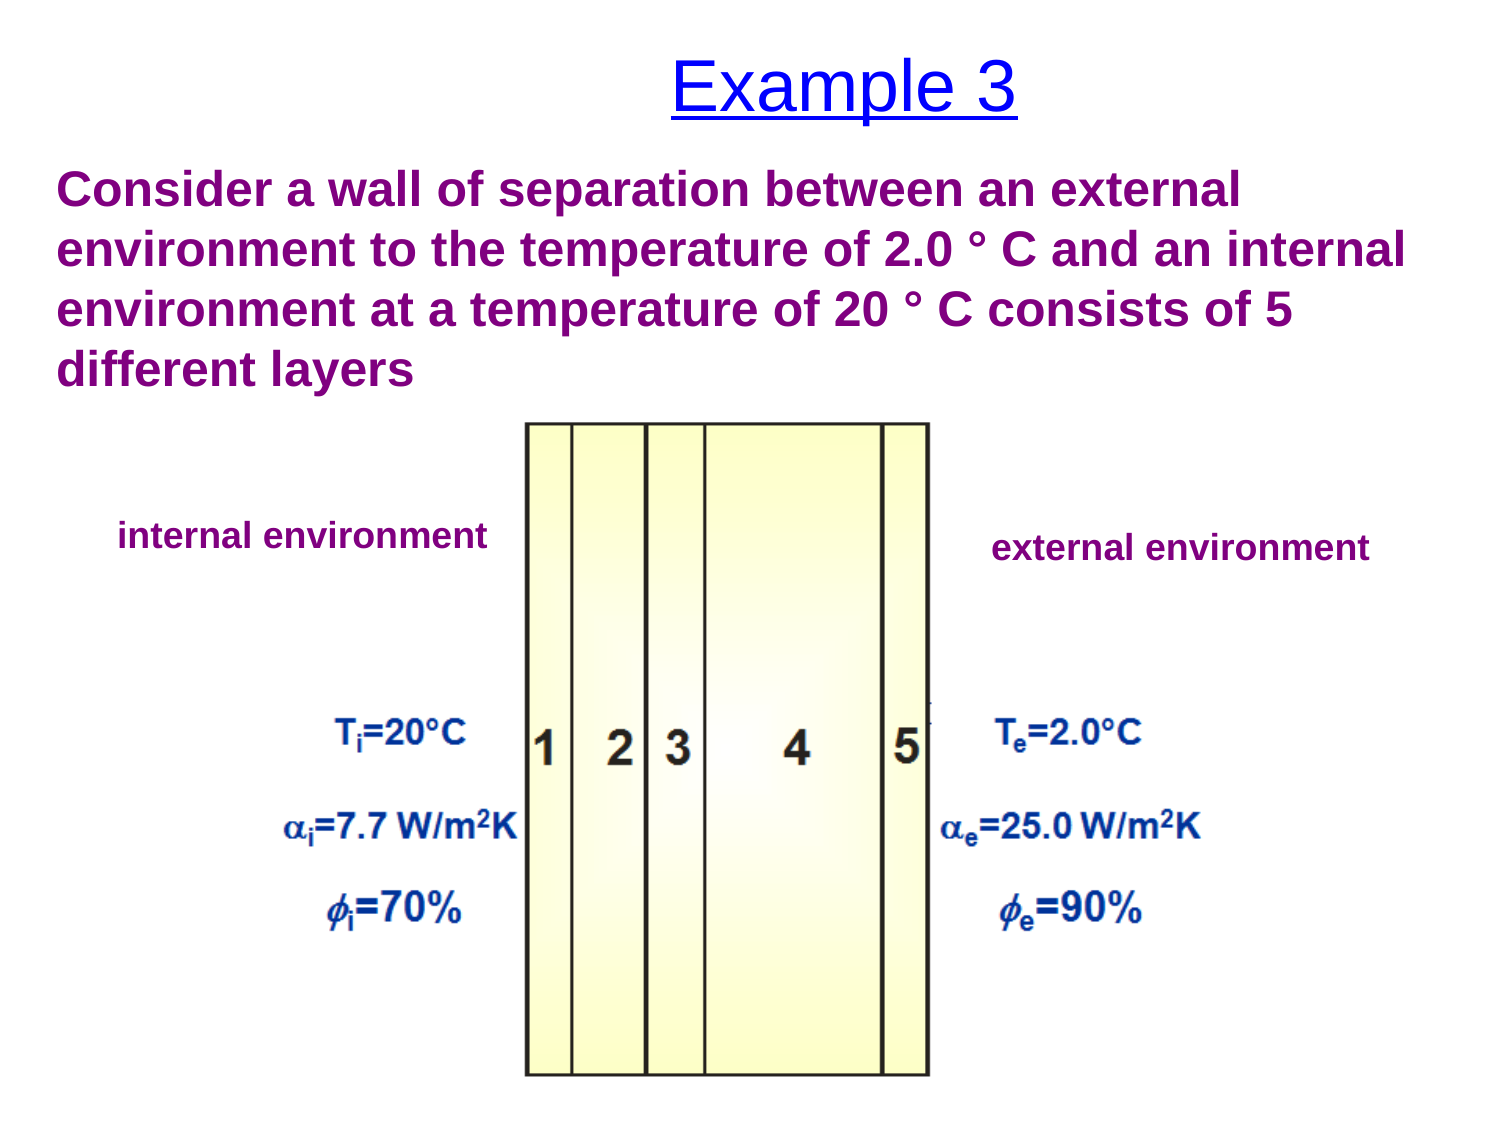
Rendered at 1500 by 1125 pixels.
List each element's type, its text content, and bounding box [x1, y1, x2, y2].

text_box external environment [1235, 515, 1386, 575]
text_box internal environment [102, 503, 248, 564]
text_box Consider a wall of separation between an external environment to the temperature of 2.0 ° C and an internal environment at a temperature of 20 ° C consists of 5 different layers [41, 148, 1447, 404]
title Example 3 [336, 30, 1353, 135]
picture [253, 420, 1230, 1083]
